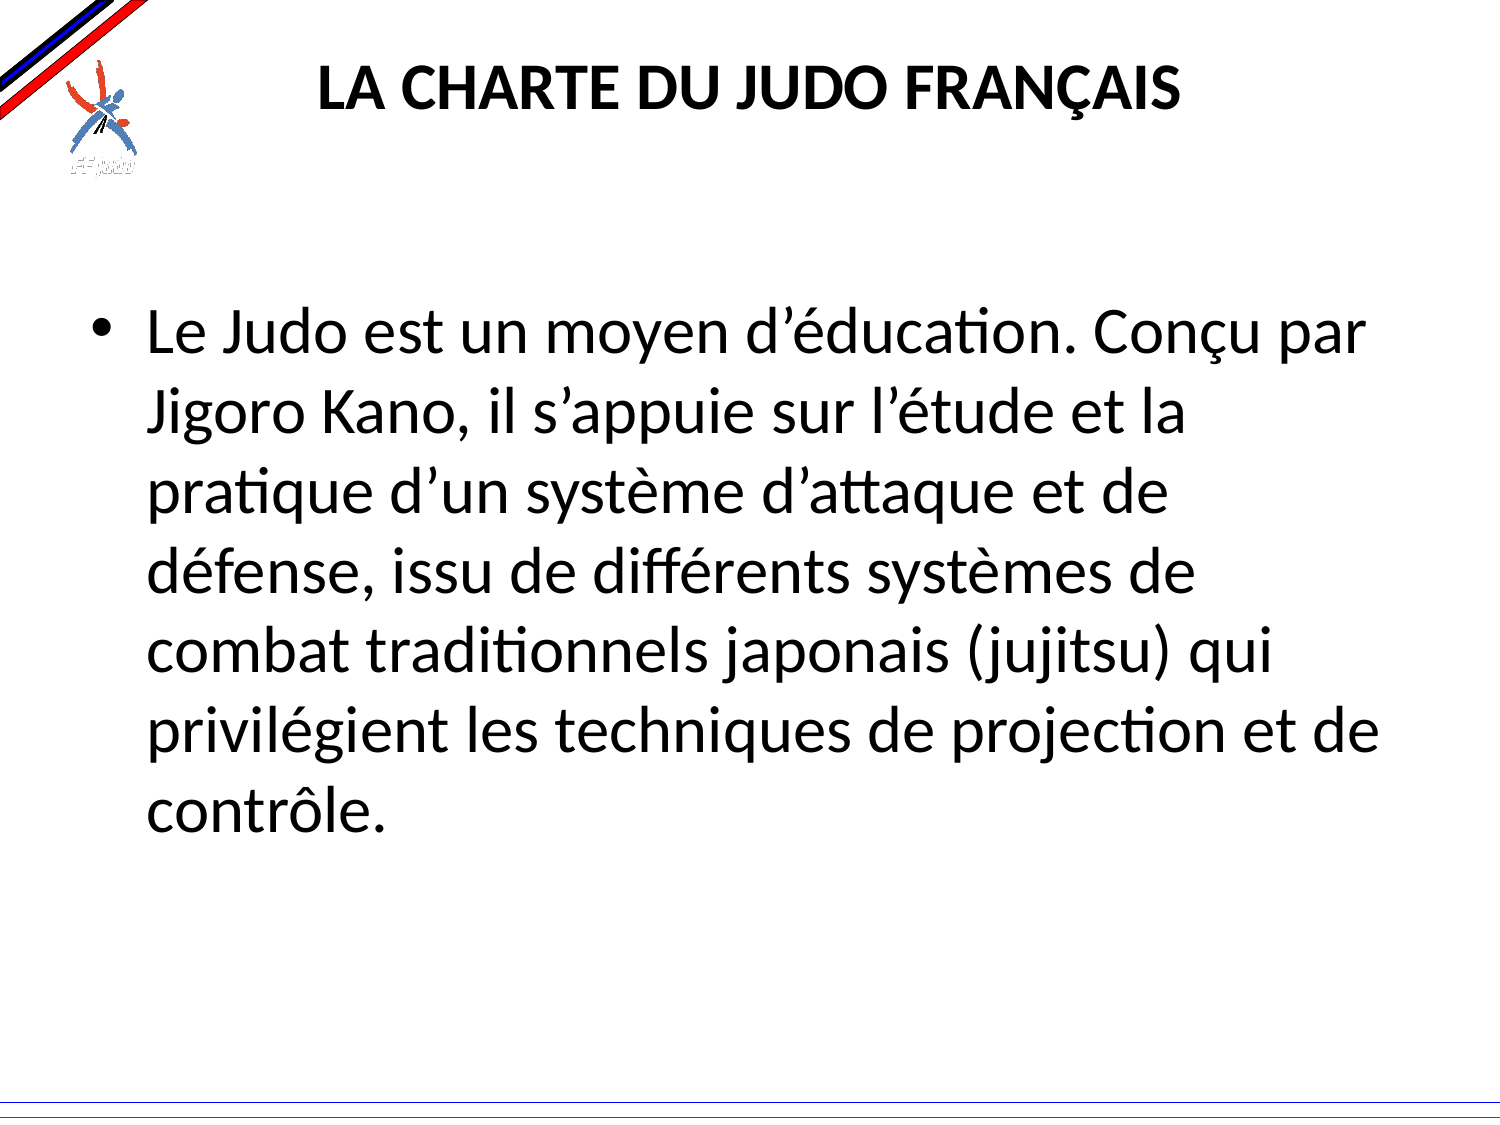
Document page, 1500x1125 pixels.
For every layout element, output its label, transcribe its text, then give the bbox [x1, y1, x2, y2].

list Le Judo est un moyen d’éducation. Conçu par Jigoro Kano, il s’appuie sur l’étude et la pratique d’un système d’attaque et de défense, issu de différents systèmes de combat traditionnels japonais (jujitsu) qui privilégient les techniques de projection et de contrôle. [75, 278, 1425, 1080]
title LA CHARTE DU JUDO FRANÇAIS [75, 45, 1425, 121]
picture [56, 51, 147, 189]
